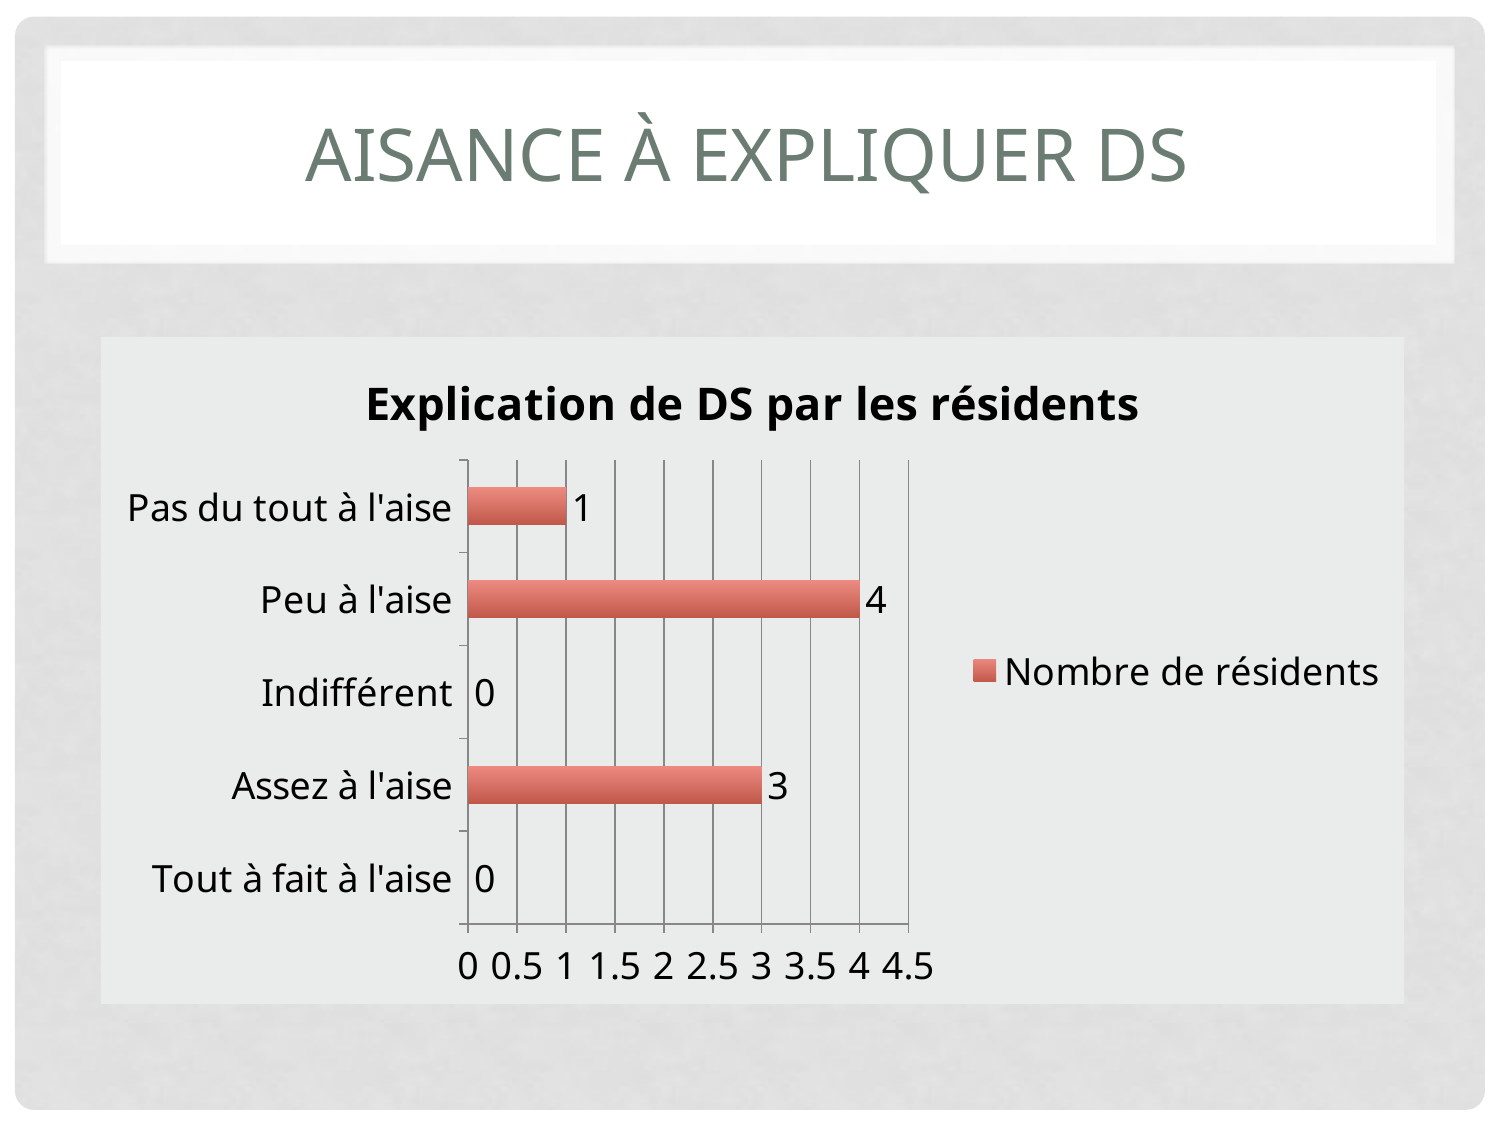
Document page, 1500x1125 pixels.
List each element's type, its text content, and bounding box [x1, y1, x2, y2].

chart [100, 336, 1405, 1005]
title Aisance à expliquer DS [69, 66, 1425, 238]
